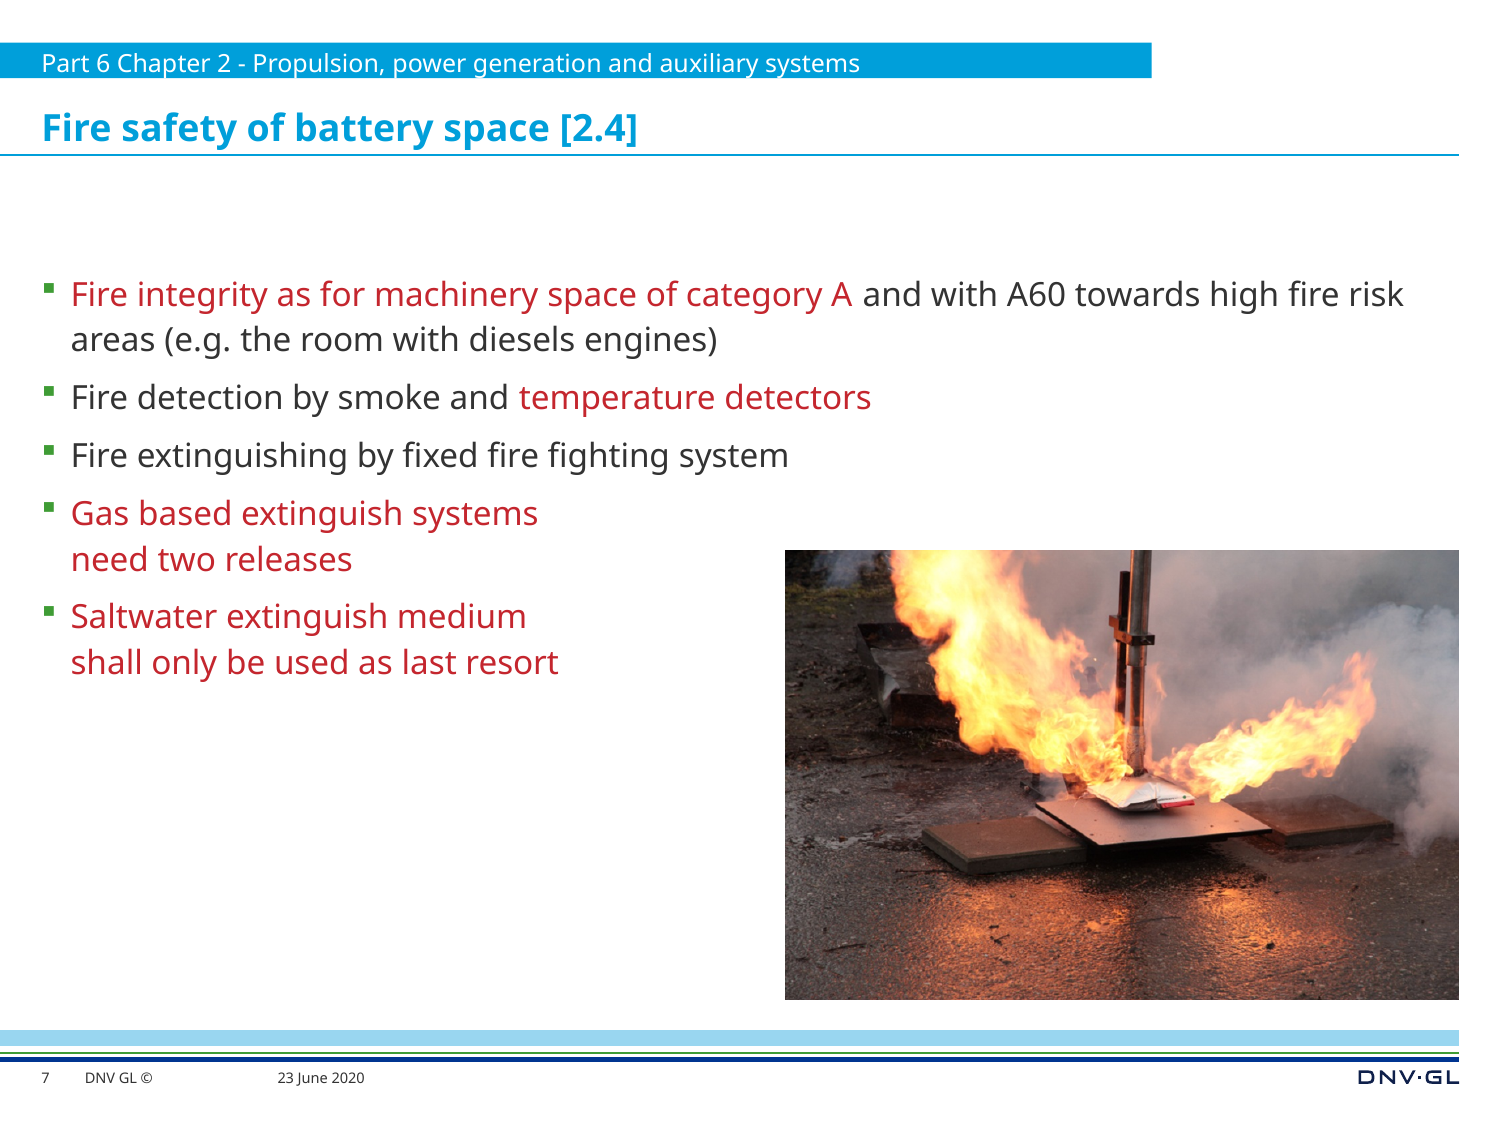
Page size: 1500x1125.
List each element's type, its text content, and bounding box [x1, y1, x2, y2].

picture [785, 550, 1459, 1000]
title Fire safety of battery space [2.4] [41, 39, 1459, 150]
slide_number 7 [41, 1069, 81, 1099]
text_box [16, 265, 1024, 460]
text_box Part 6 Chapter 2 - Propulsion, power generation and auxiliary systems [0, 41, 1154, 80]
list Fire integrity as for machinery space of category A and with A60 towards high fire risk areas (e.g. the room with diesels engines) Fire detection by smoke and temperature detectors Fire extinguishing by fixed fire fighting system Gas based extinguish systems need two releases Saltwater extinguish medium shall only be used as last resort [41, 267, 1459, 458]
